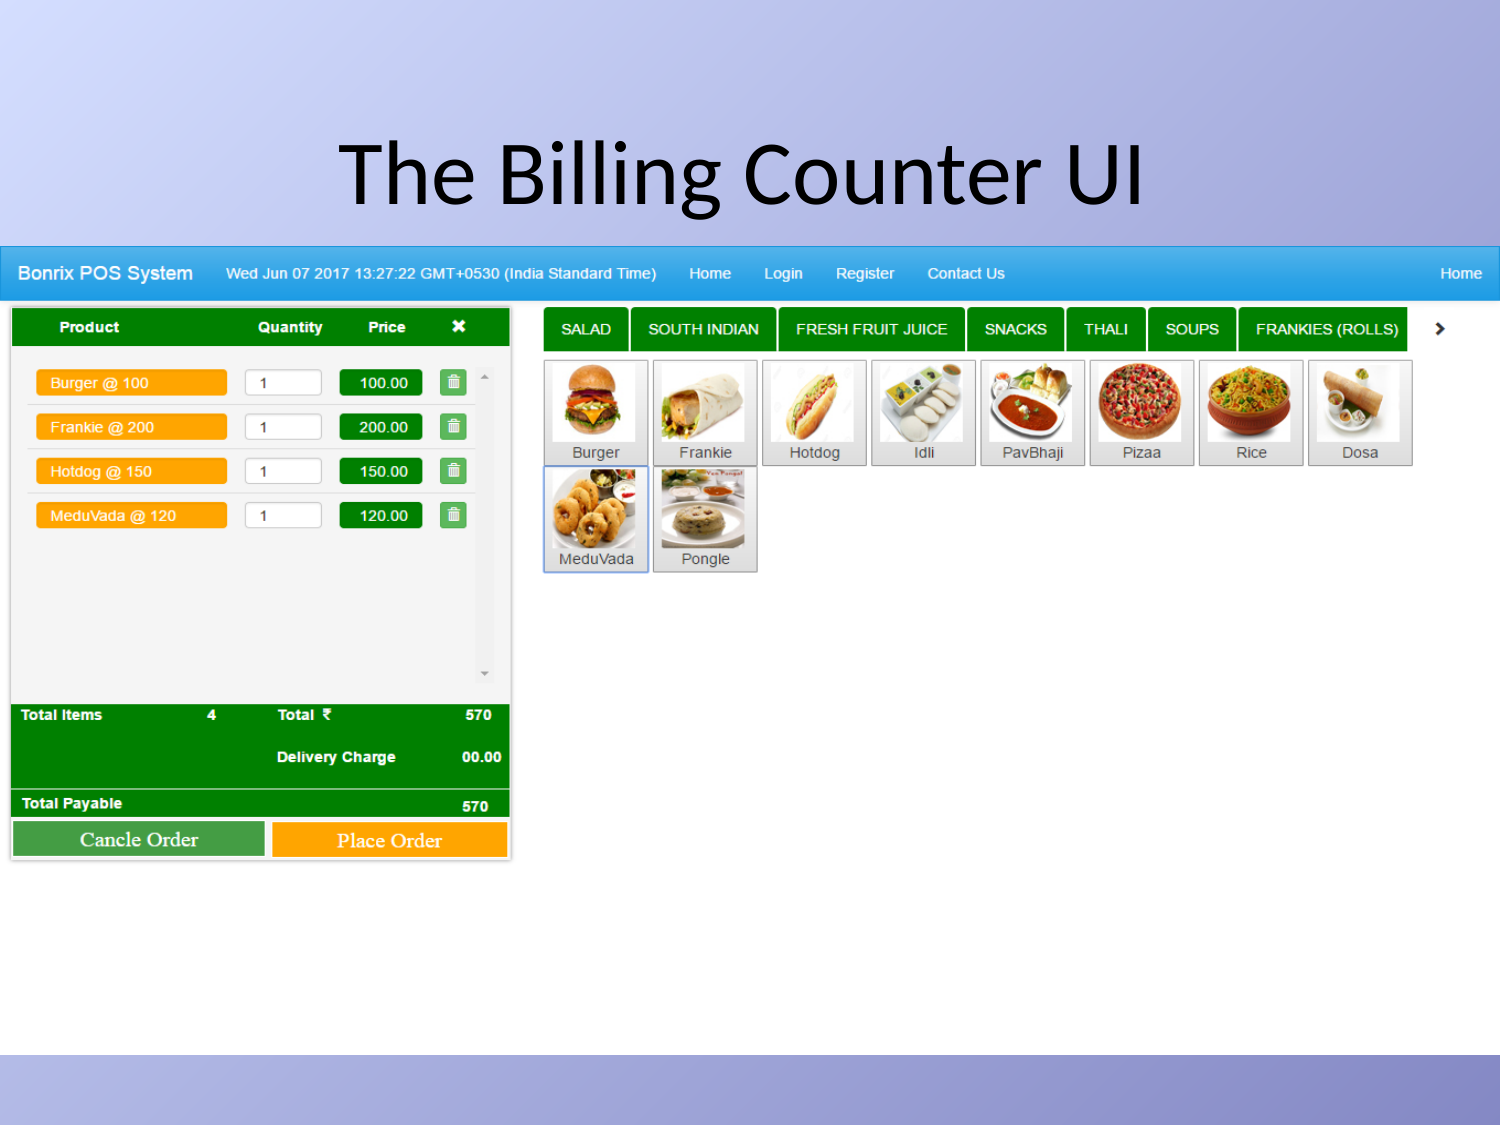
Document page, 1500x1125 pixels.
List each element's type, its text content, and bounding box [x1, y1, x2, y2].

title The Billing Counter UI [105, 46, 1381, 244]
picture [0, 245, 1500, 1055]
